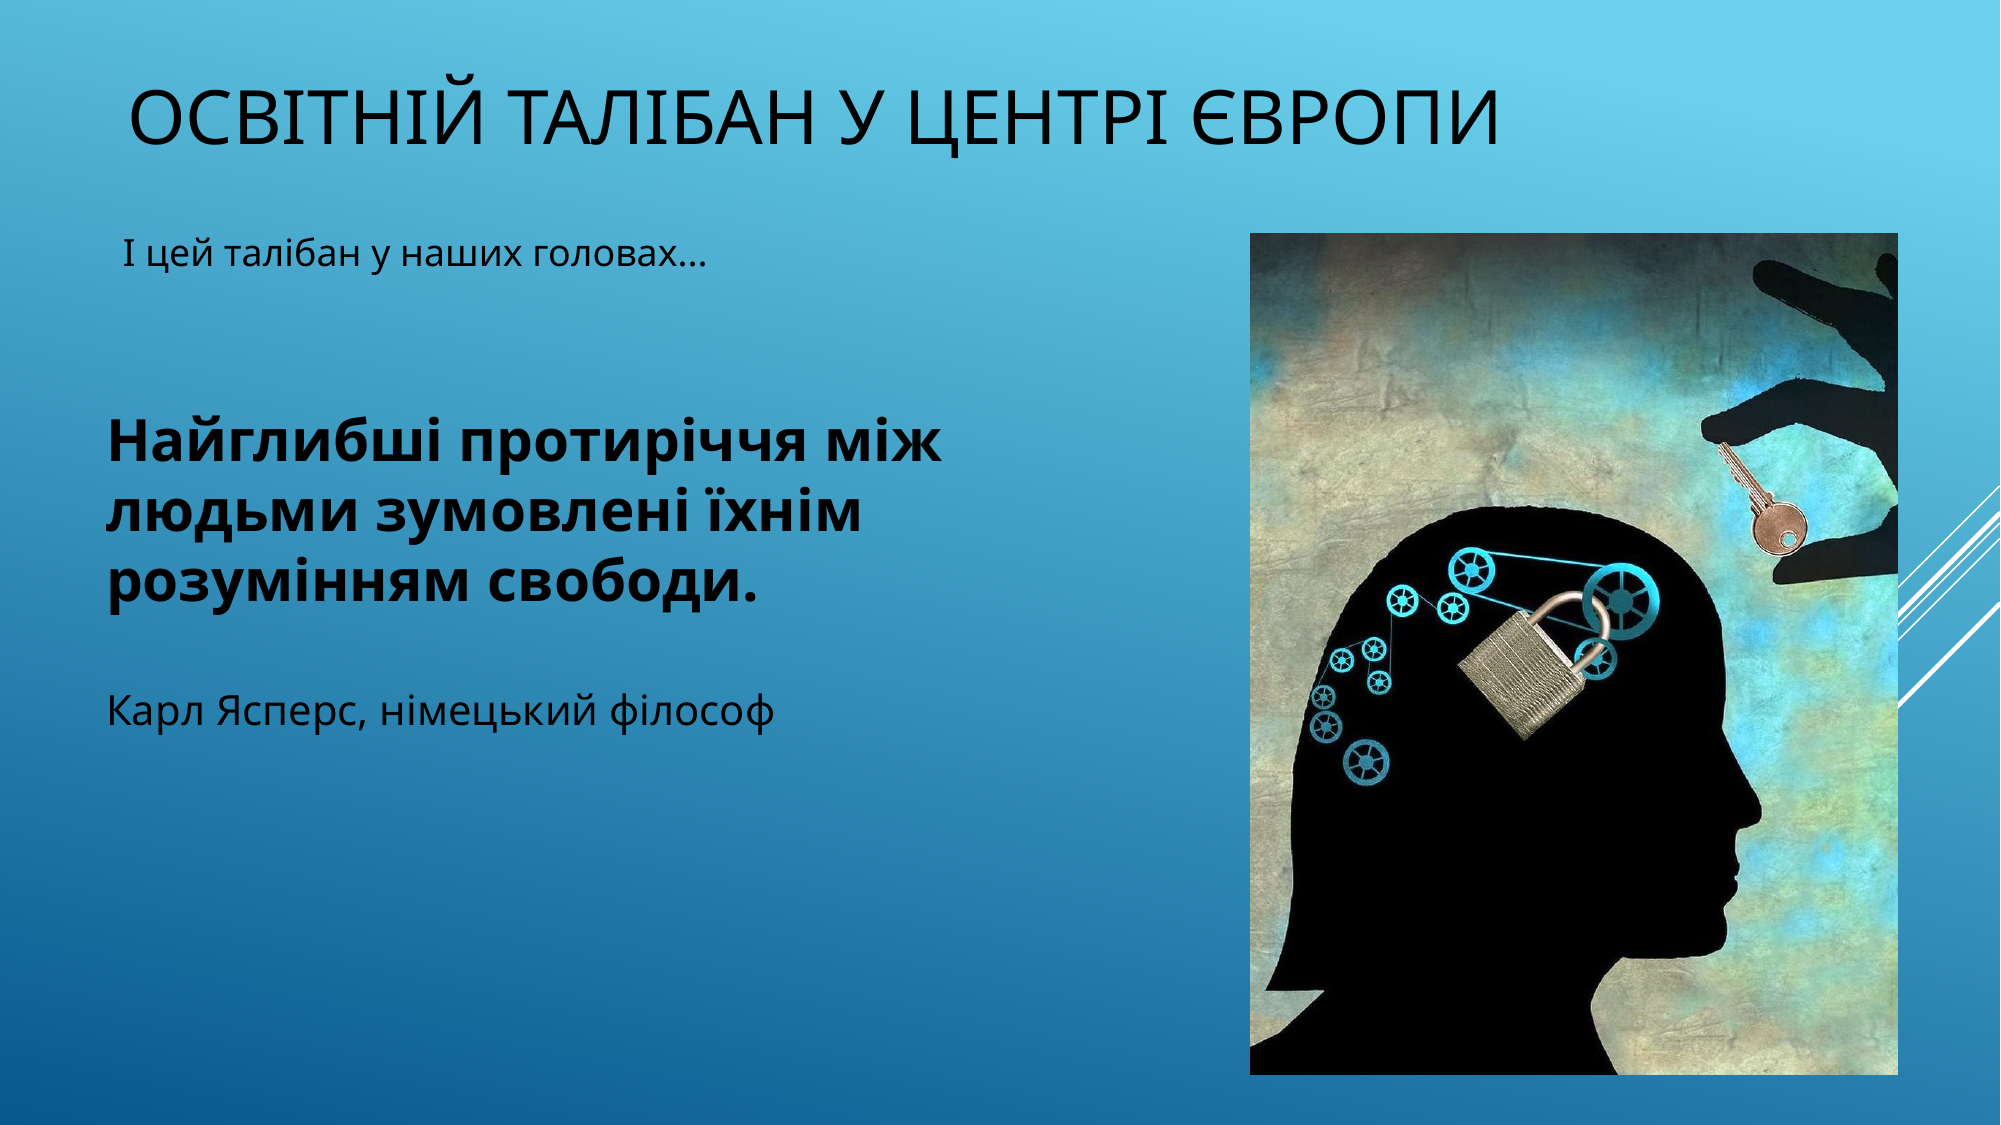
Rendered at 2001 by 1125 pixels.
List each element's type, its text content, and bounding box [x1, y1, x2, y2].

text_box І цей талібан у наших головах... [108, 221, 1315, 281]
text_box Найглибші протиріччя між людьми зумовлені їхнім розумінням свободи. Карл Ясперс, німецький філософ [91, 395, 1219, 741]
title Освітній талібан у центрі Європи [112, 49, 1909, 180]
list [1250, 233, 1898, 1076]
